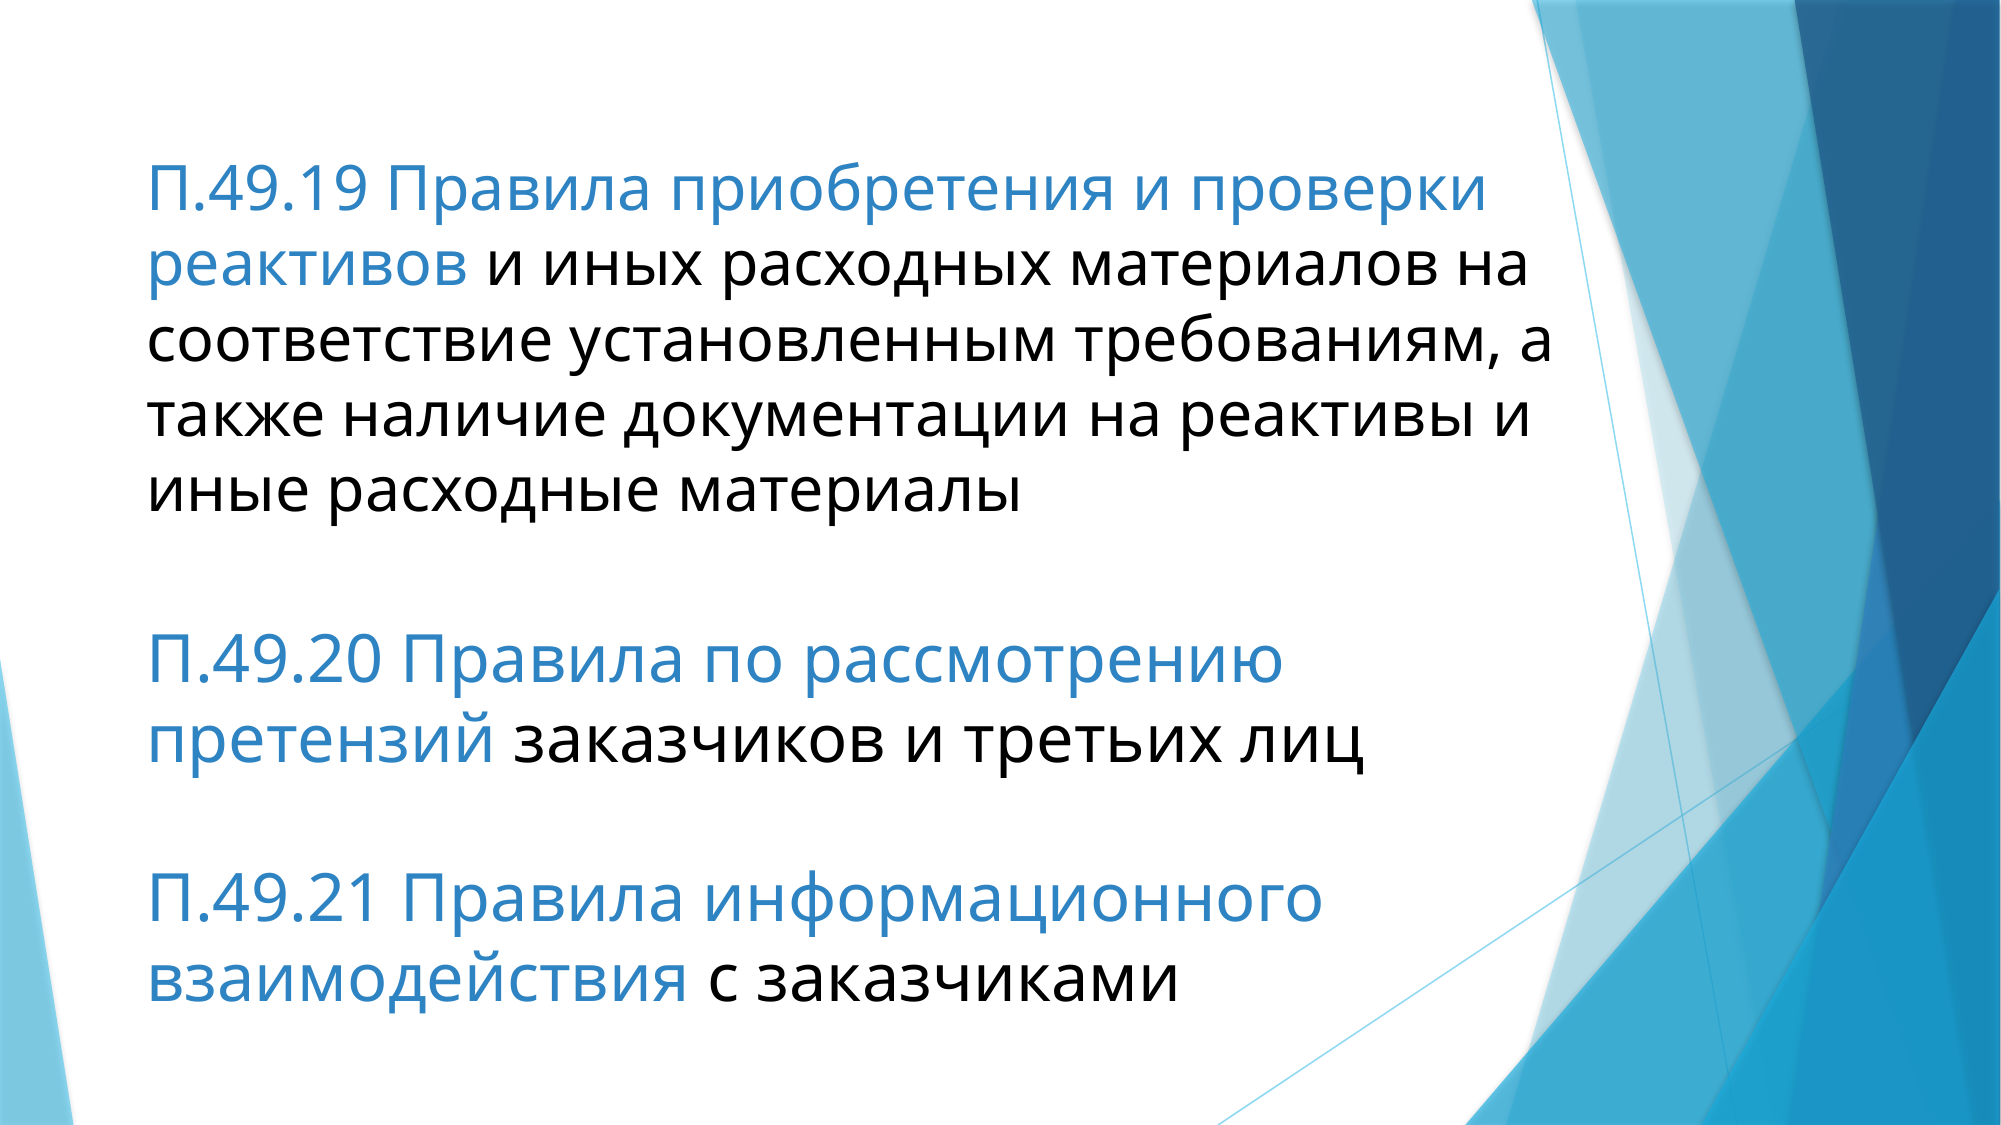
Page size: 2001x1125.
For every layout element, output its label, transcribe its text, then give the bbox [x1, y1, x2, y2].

list П.49.21 Правила информационного взаимодействия с заказчиками [131, 847, 1502, 1125]
text_box П.49.19 Правила приобретения и проверки реактивов и иных расходных материалов на соответствие установленным требованиям, а также наличие документации на реактивы и иные расходные материалы [131, 140, 1600, 589]
title П.49.20 Правила по рассмотрению претензий заказчиков и третьих лиц [131, 608, 1542, 794]
